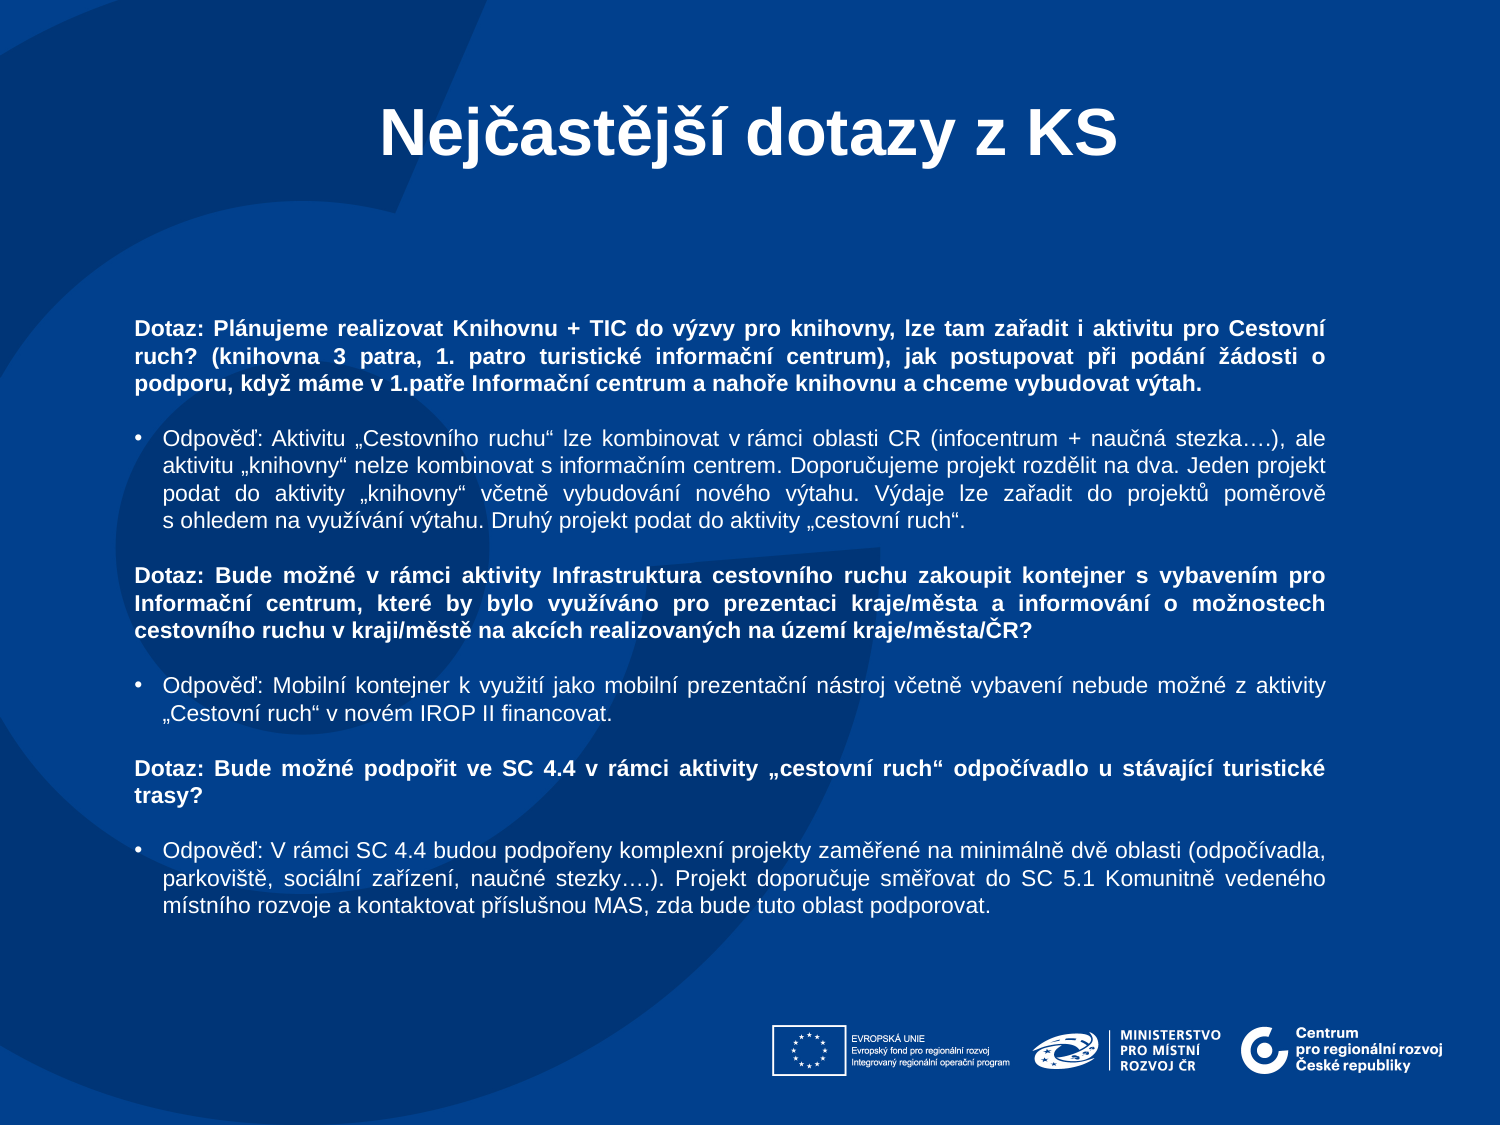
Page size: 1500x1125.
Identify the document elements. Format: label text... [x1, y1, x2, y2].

text_box Nejčastější dotazy z KS [82, 81, 1418, 177]
text_box Dotaz: Plánujeme realizovat Knihovnu + TIC do výzvy pro knihovny, lze tam zařadit i aktivitu pro Cestovní ruch? (knihovna 3 patra, 1. patro turistické informační centrum), jak postupovat při podání žádosti o podporu, když máme v 1.patře Informační centrum a nahoře knihovnu a chceme vybudovat výtah. Odpověď: Aktivitu „Cestovního ruchu“ lze kombinovat v rámci oblasti CR (infocentrum + naučná stezka….), ale aktivitu „knihovny“ nelze kombinovat s informačním centrem. Doporučujeme projekt rozdělit na dva. Jeden projekt podat do aktivity „knihovny“ včetně vybudování nového výtahu. Výdaje lze zařadit do projektů poměrově s ohledem na využívání výtahu. Druhý projekt podat do aktivity „cestovní ruch“. Dotaz: Bude možné v rámci aktivity Infrastruktura cestovního ruchu zakoupit kontejner s vybavením pro Informační centrum, které by bylo využíváno pro prezentaci kraje/města a informování o možnostech cestovního ruchu v kraji/městě na akcích realizovaných na území kraje/města/ČR? Odpověď: Mobilní kontejner k využití jako mobilní prezentační nástroj včetně vybavení nebude možné z aktivity „Cestovní ruch“ v novém IROP II financovat. Dotaz: Bude možné podpořit ve SC 4.4 v rámci aktivity „cestovní ruch“ odpočívadlo u stávající turistické trasy? Odpověď: V rámci SC 4.4 budou podpořeny komplexní projekty zaměřené na minimálně dvě oblasti (odpočívadla, parkoviště, sociální zařízení, naučné stezky….). Projekt doporučuje směřovat do SC 5.1 Komunitně vedeného místního rozvoje a kontaktovat příslušnou MAS, zda bude tuto oblast podporovat. [119, 306, 1342, 959]
picture [0, 0, 1500, 1125]
